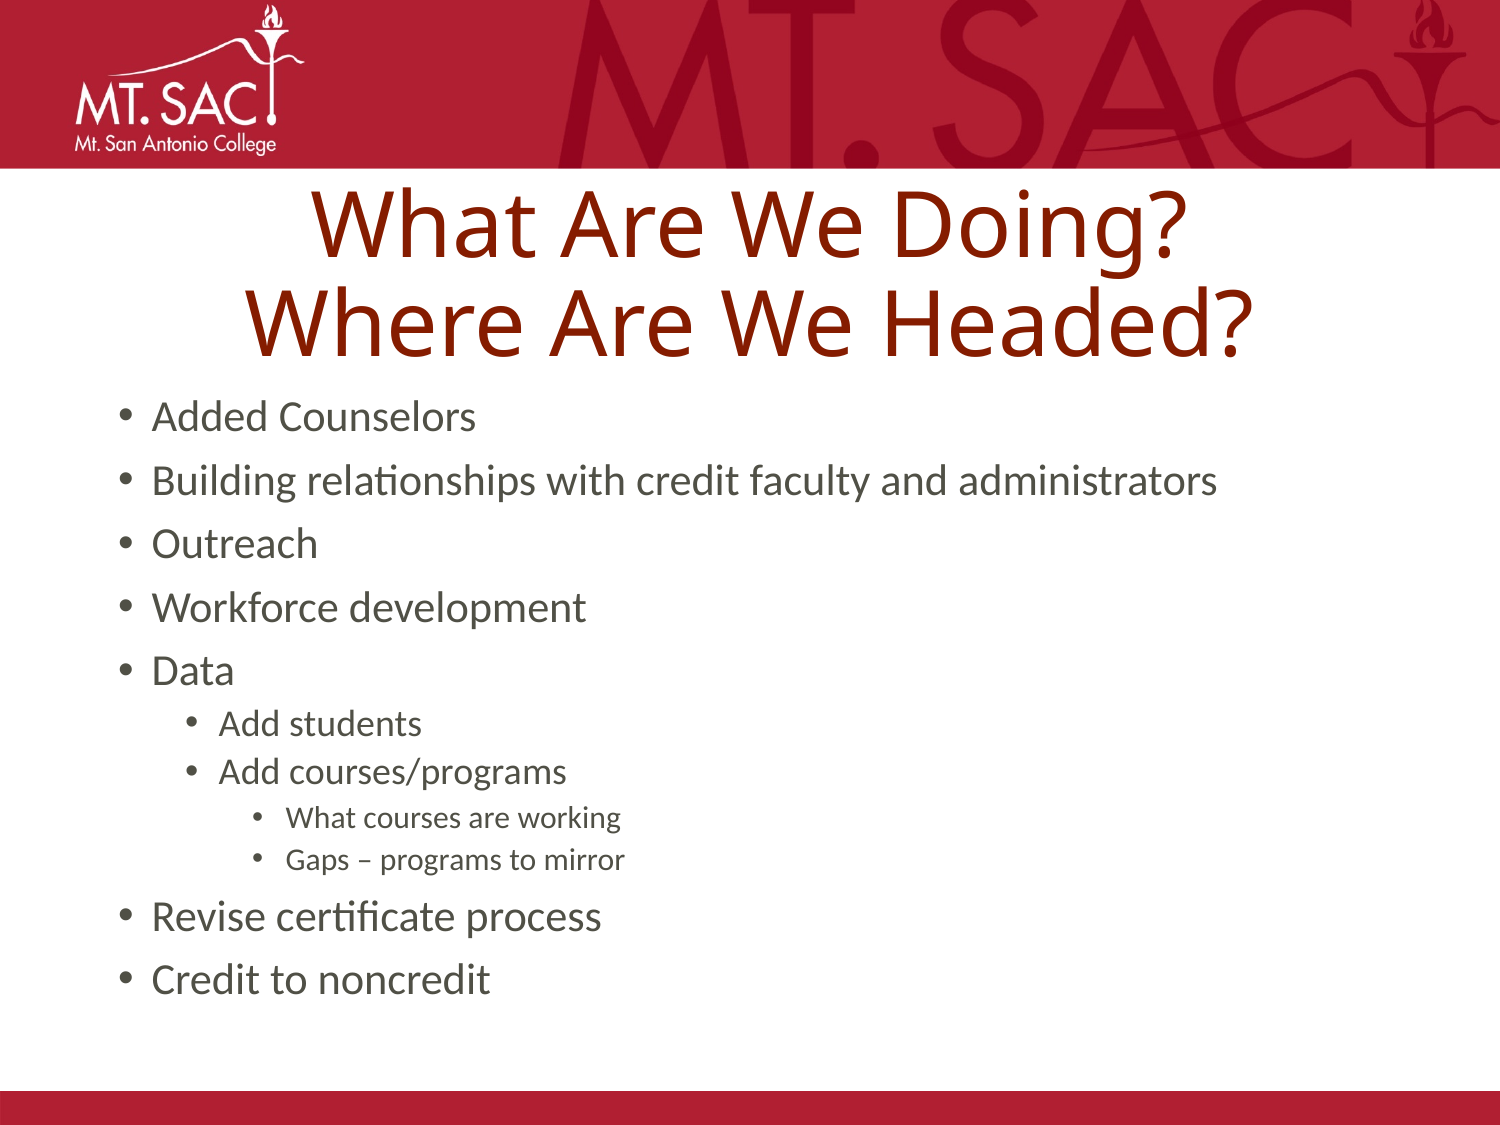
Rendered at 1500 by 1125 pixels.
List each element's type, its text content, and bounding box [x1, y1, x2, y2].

picture [0, 1091, 1500, 1125]
picture [0, 0, 1500, 169]
list Added Counselors Building relationships with credit faculty and administrators Outreach Workforce development Data Add students Add courses/programs What courses are working Gaps – programs to mirror Revise certificate process Credit to noncredit [103, 386, 1397, 1014]
title What Are We Doing? Where Are We Headed? [103, 168, 1397, 386]
